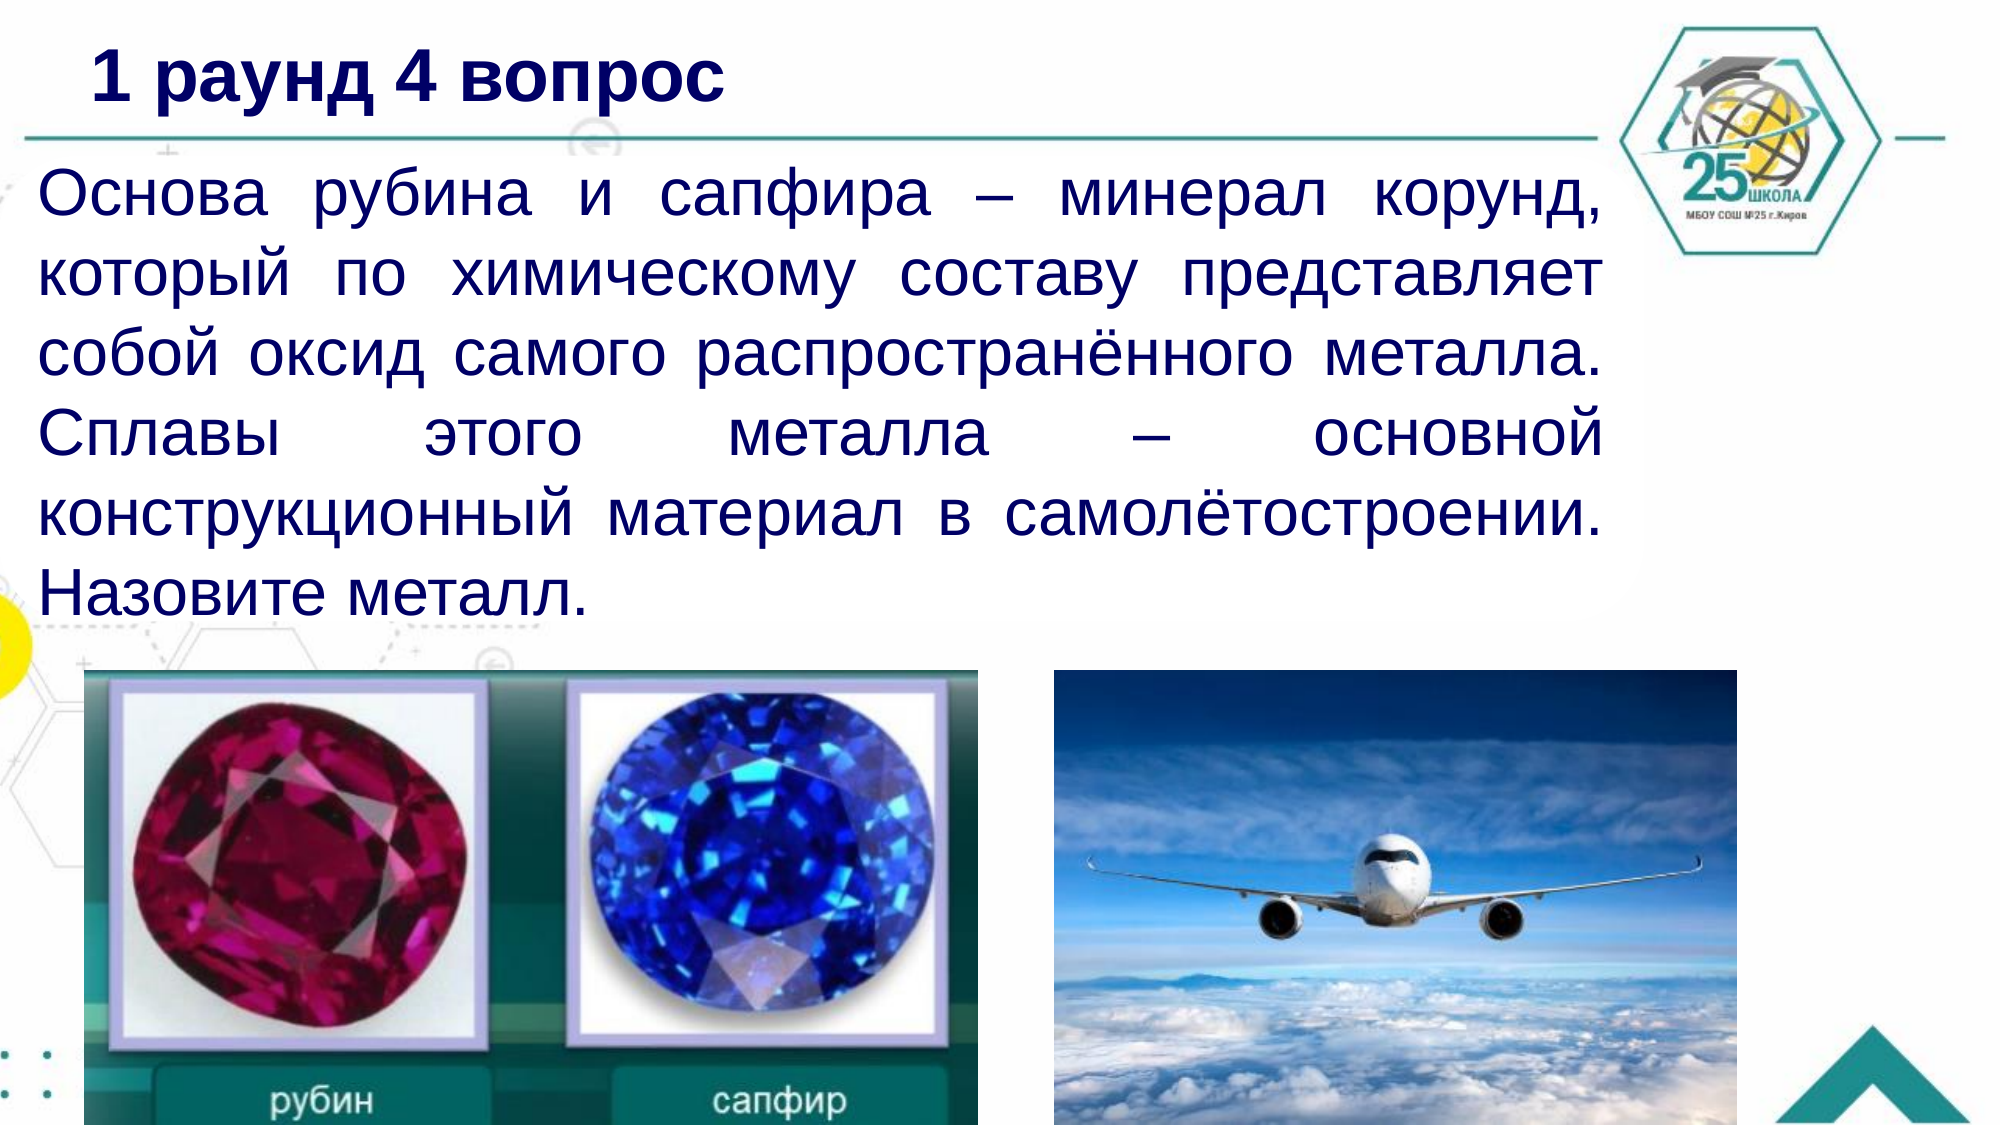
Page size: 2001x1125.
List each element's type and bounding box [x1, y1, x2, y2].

picture [1054, 670, 1737, 1125]
list [0, 0, 2000, 1125]
picture [84, 670, 978, 1125]
